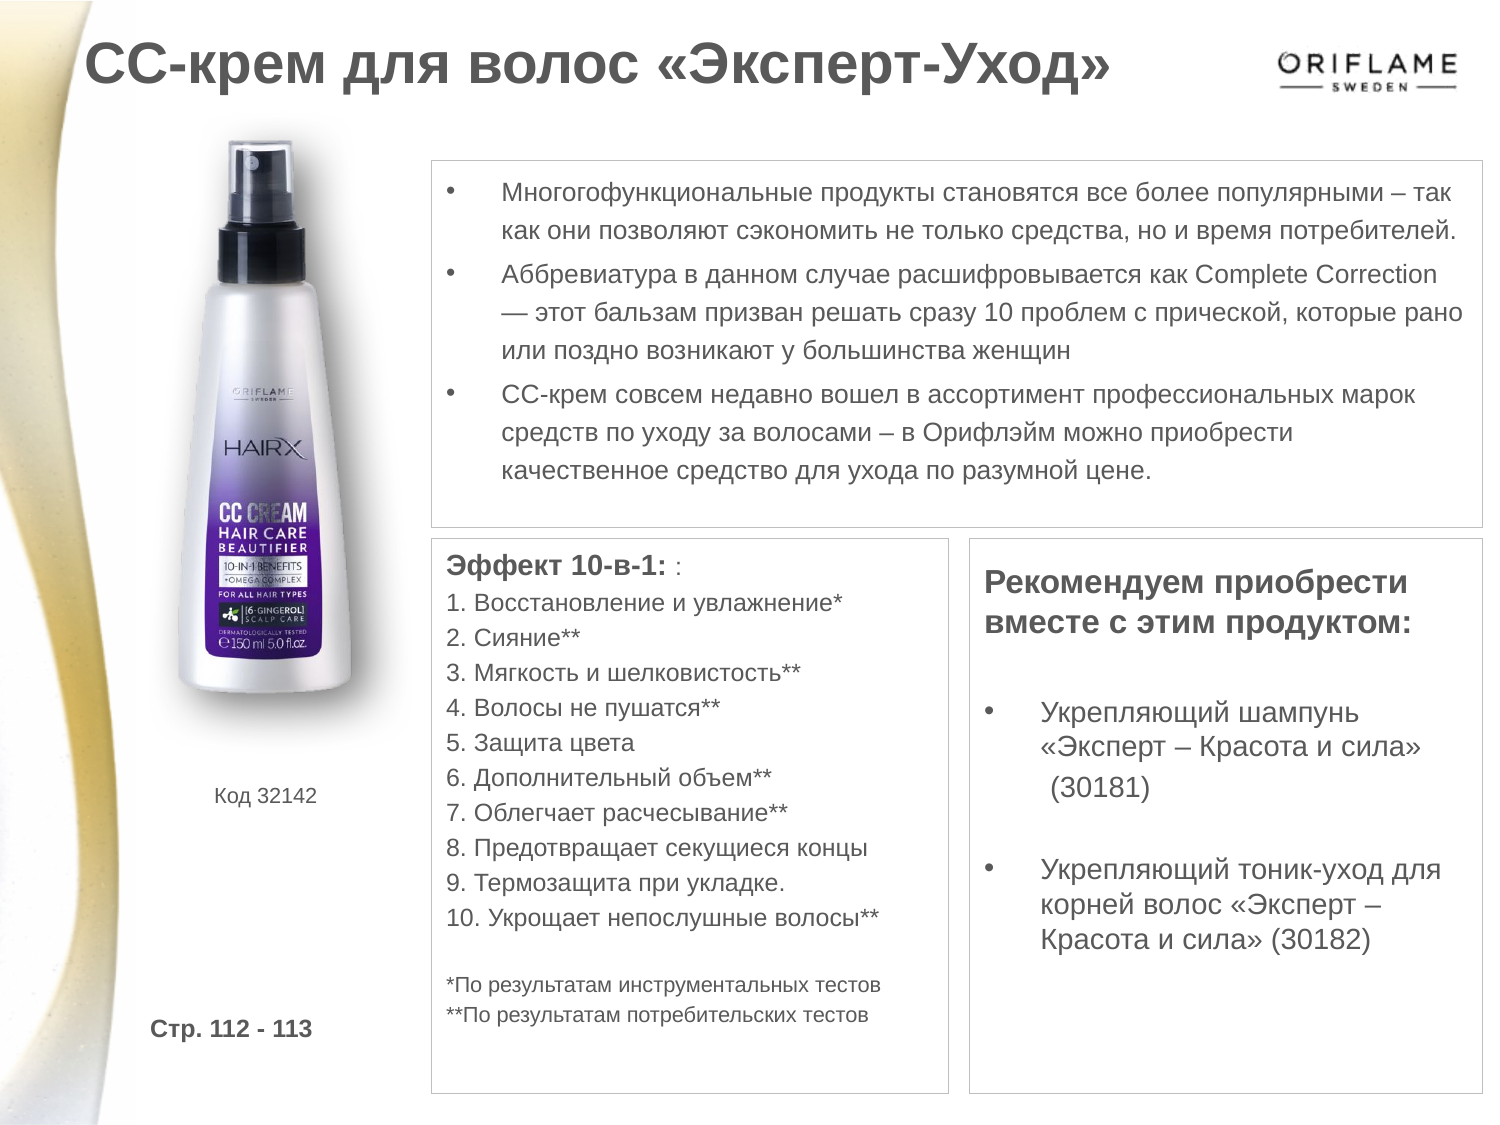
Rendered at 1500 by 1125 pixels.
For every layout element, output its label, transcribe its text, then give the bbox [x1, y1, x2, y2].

list Эффект 10-в-1: : 1. Восстановление и увлажнение* 2. Сияние** 3. Мягкость и шелковистость** 4. Волосы не пушатся** 5. Защита цвета 6. Дополнительный объем** 7. Облегчает расчесывание** 8. Предотвращает секущиеся концы 9. Термозащита при укладке. 10. Укрощает непослушные волосы** *По результатам инструментальных тестов **По результатам потребительских тестов [431, 538, 949, 1094]
list Рекомендуем приобрести вместе с этим продуктом: Укрепляющий шампунь «Эксперт – Красота и сила» (30181) Укрепляющий тоник-уход для корней волос «Эксперт – Красота и сила» (30182) [969, 538, 1483, 1094]
text_box Стр. 112 - 113 [135, 987, 395, 1069]
text_box Код 32142 [110, 774, 421, 816]
picture [0, 2, 135, 1124]
picture [151, 117, 379, 720]
list Многогофункциональные продукты становятся все более популярными – так как они позволяют сэкономить не только средства, но и время потребителей. Аббревиатура в данном случае расшифровывается как Complete Correction — этот бальзам призван решать сразу 10 проблем с прической, которые рано или поздно возникают у большинства женщин СС-крем совсем недавно вошел в ассортимент профессиональных марок средств по уходу за волосами – в Орифлэйм можно приобрести качественное средство для ухода по разумной цене. [431, 160, 1483, 528]
text_box СС-крем для волос «Эксперт-Уход» [69, 18, 1310, 103]
picture [1257, 30, 1478, 113]
